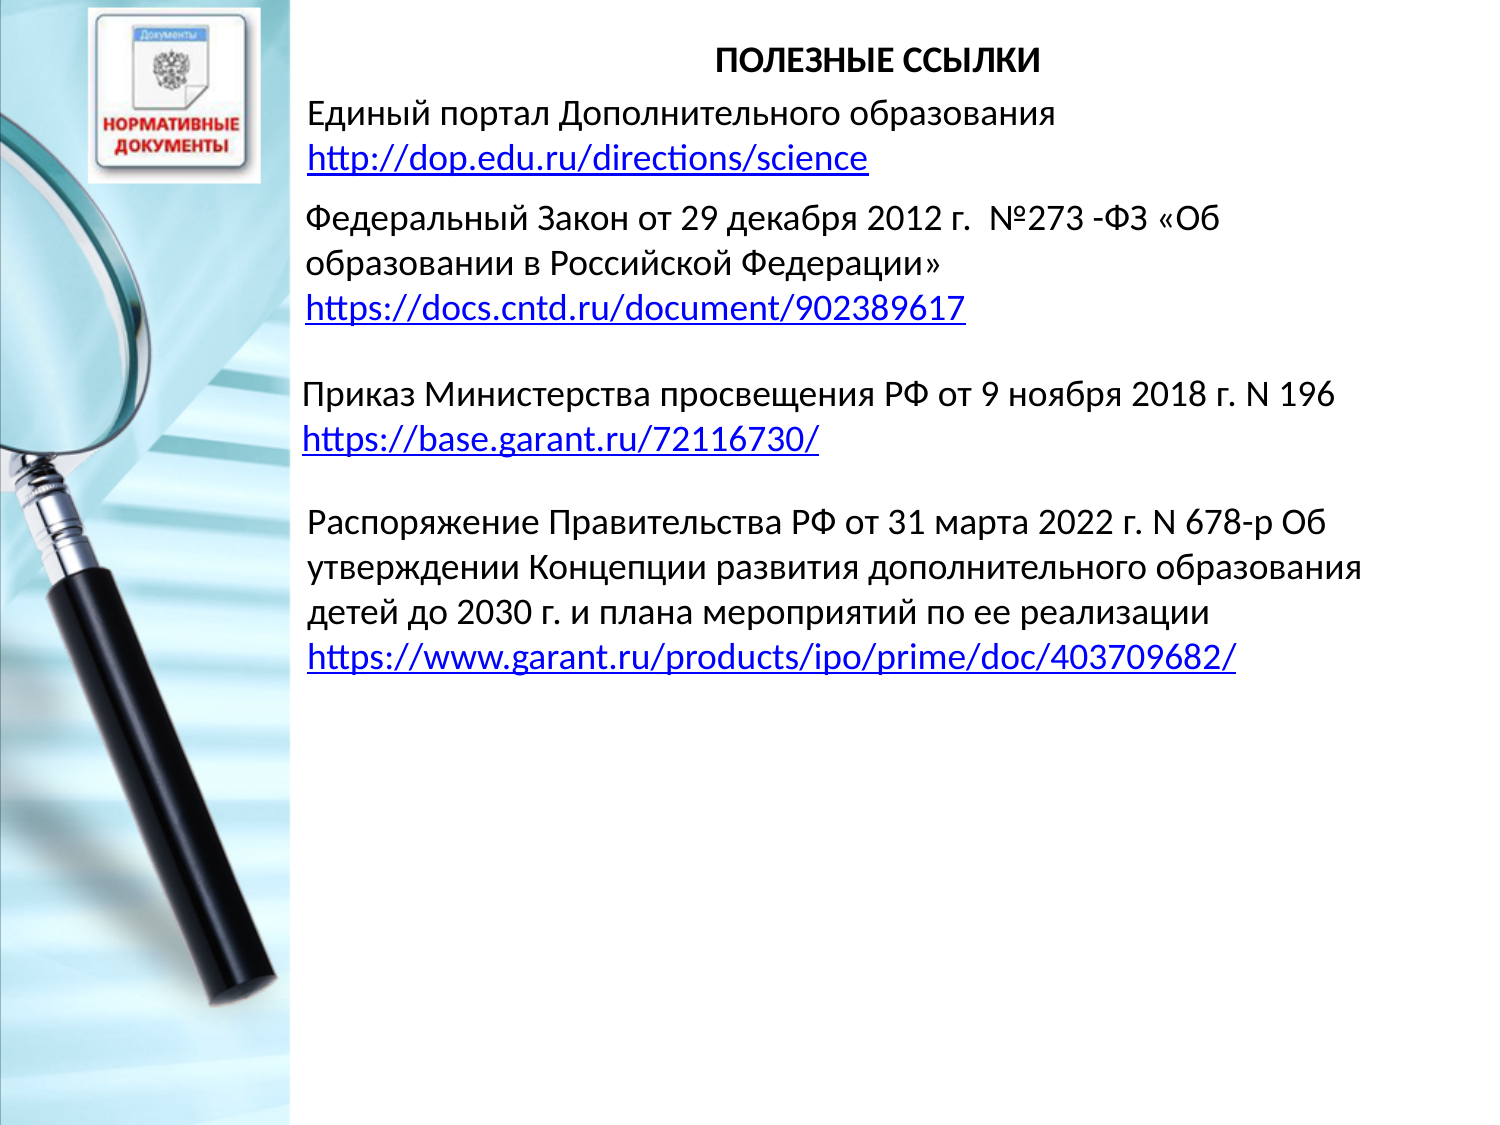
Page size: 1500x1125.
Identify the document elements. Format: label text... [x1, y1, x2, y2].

text_box ПОЛЕЗНЫЕ ССЫЛКИ [360, 27, 1397, 80]
text_box Приказ Министерства просвещения РФ от 9 ноября 2018 г. N 196 https://base.garant.ru/72116730/ [296, 361, 1397, 489]
text_box Распоряжение Правительства РФ от 31 марта 2022 г. N 678-р Об утверждении Концепции развития дополнительного образования детей до 2030 г. и плана мероприятий по ее реализации https://www.garant.ru/products/ipo/prime/doc/403709682/ [296, 489, 1454, 729]
picture [0, 0, 293, 1125]
text_box Федеральный Закон от 29 декабря 2012 г. №273 -ФЗ «Об образовании в Российской Федерации» https://docs.cntd.ru/document/902389617 [296, 185, 1401, 380]
text_box Единый портал Дополнительного образования http://dop.edu.ru/directions/science [296, 80, 1459, 231]
